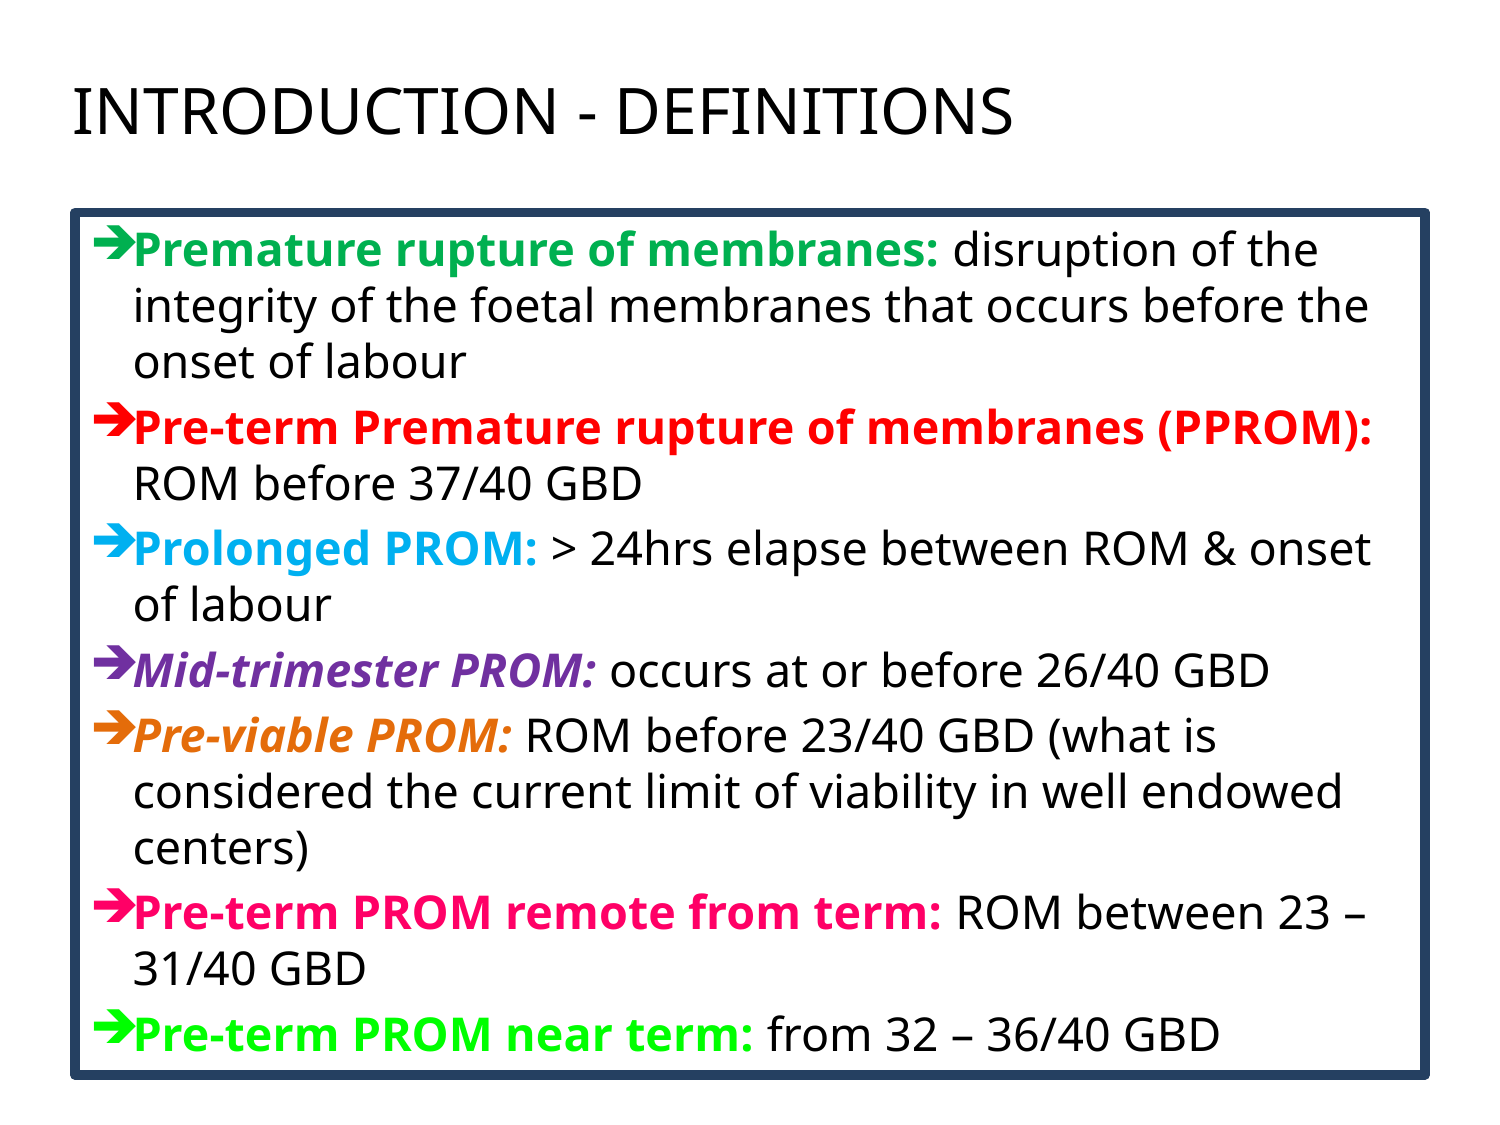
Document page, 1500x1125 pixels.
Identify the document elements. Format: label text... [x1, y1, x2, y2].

title INTRODUCTION - DEFINITIONS [50, 37, 1038, 180]
list Premature rupture of membranes: disruption of the integrity of the foetal membranes that occurs before the onset of labour Pre-term Premature rupture of membranes (PPROM): ROM before 37/40 GBD Prolonged PROM: > 24hrs elapse between ROM & onset of labour Mid-trimester PROM: occurs at or before 26/40 GBD Pre-viable PROM: ROM before 23/40 GBD (what is considered the current limit of viability in well endowed centers) Pre-term PROM remote from term: ROM between 23 – 31/40 GBD Pre-term PROM near term: from 32 – 36/40 GBD [75, 212, 1425, 1075]
